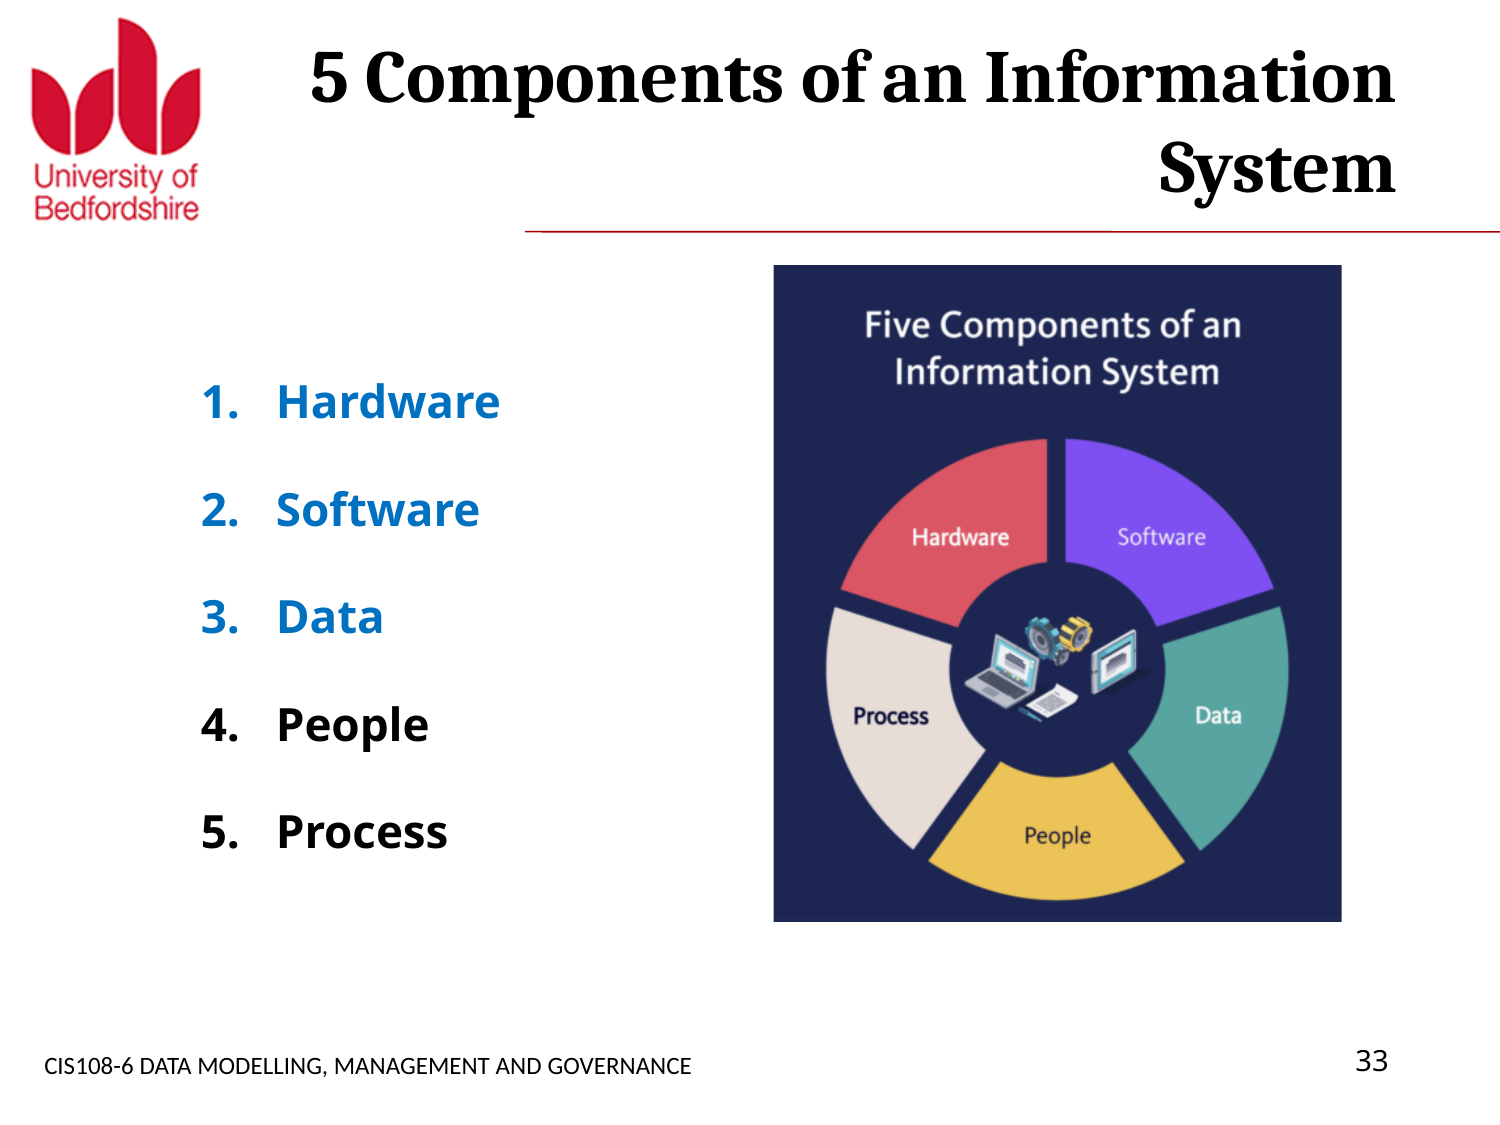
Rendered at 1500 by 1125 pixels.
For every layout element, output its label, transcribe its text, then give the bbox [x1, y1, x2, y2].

picture [773, 265, 1342, 922]
picture [0, 0, 237, 236]
footer CIS108-6 DATA MODELLING, MANAGEMENT AND GOVERNANCE [29, 1035, 750, 1095]
text_box Hardware Software Data People Process [184, 338, 768, 866]
title 5 Components of an Information System [230, 61, 1413, 174]
